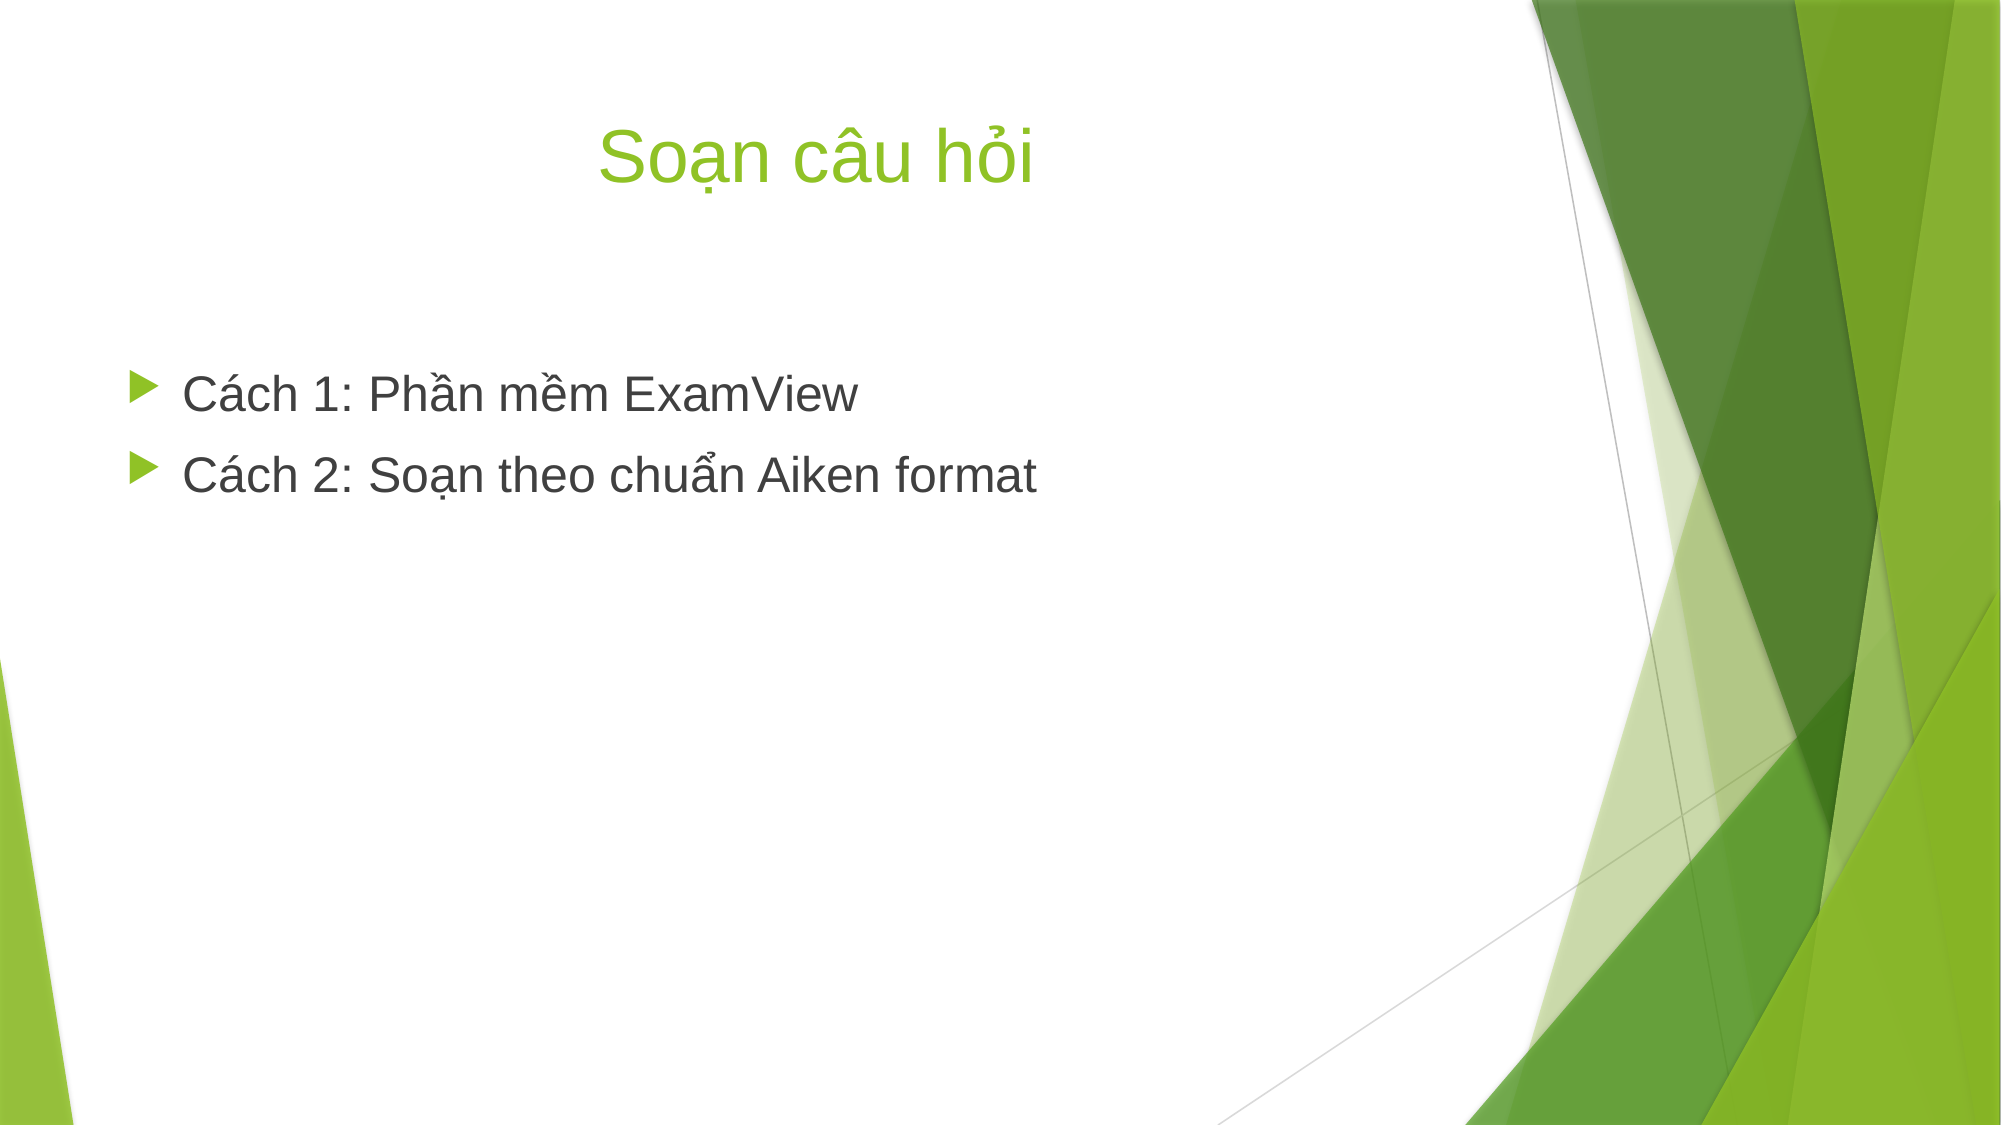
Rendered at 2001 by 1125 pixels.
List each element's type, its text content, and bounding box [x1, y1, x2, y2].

list Cách 1: Phần mềm ExamView Cách 2: Soạn theo chuẩn Aiken format [111, 354, 1522, 992]
title Soạn câu hỏi [111, 99, 1522, 317]
